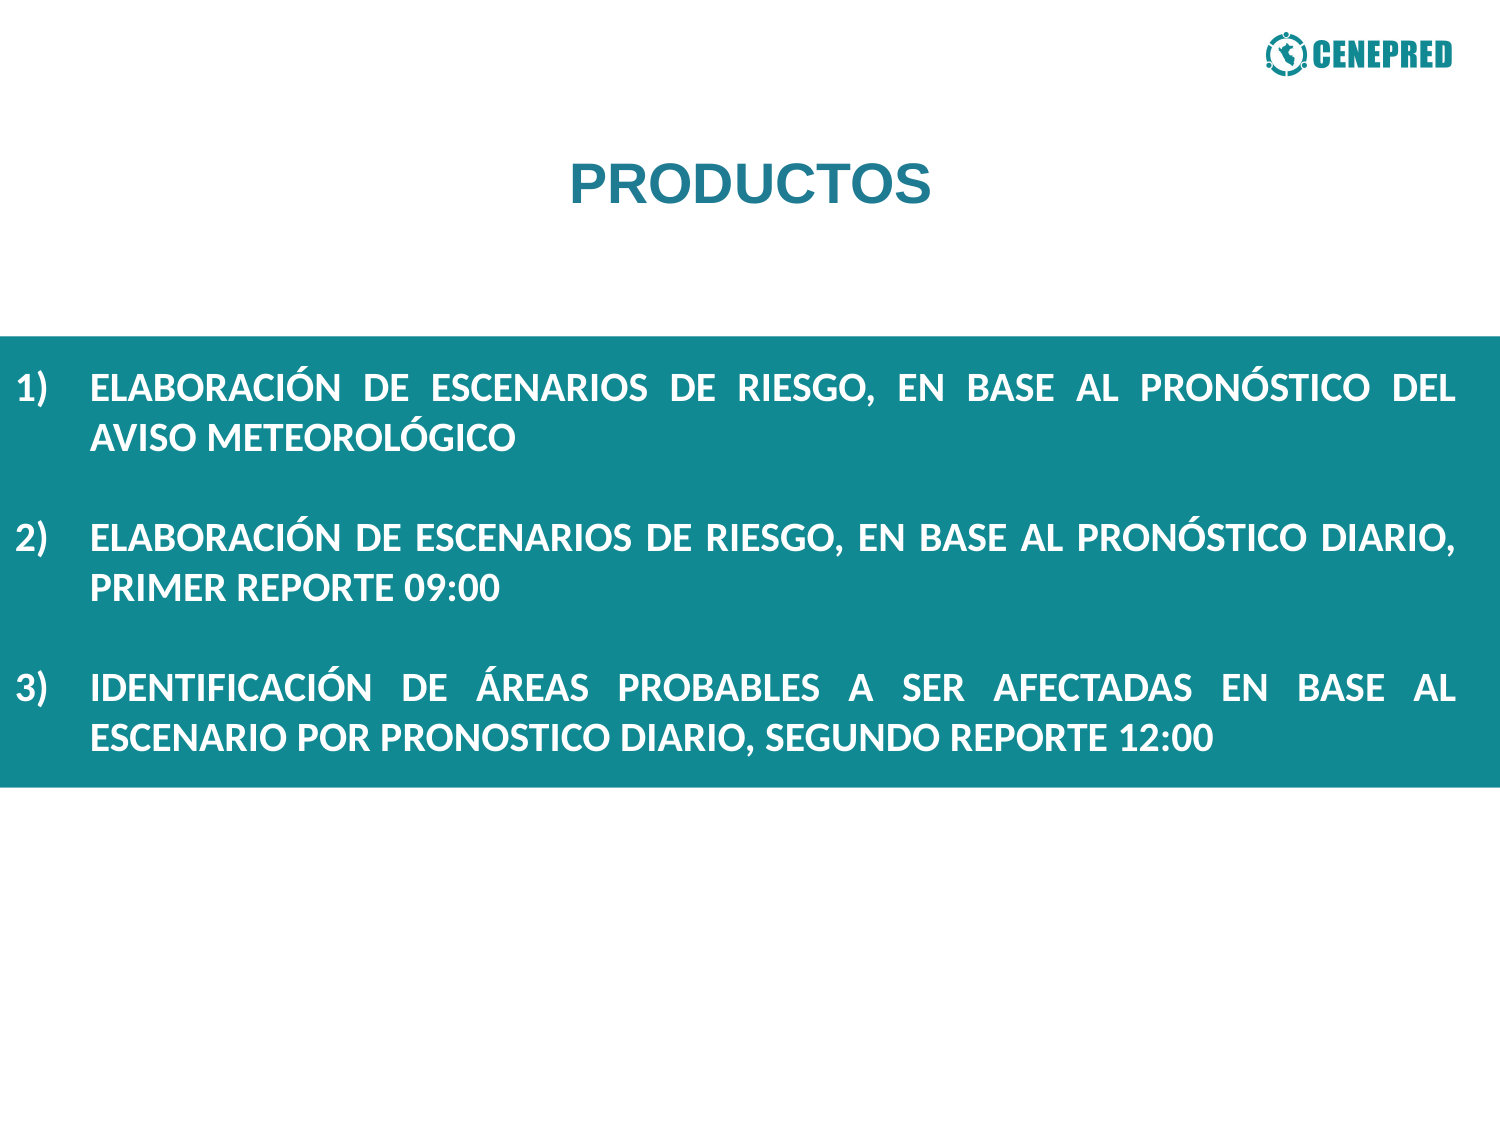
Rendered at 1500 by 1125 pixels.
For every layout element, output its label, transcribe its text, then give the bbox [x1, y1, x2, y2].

text_box PRODUCTOS [554, 130, 973, 240]
text_box ELABORACIÓN DE ESCENARIOS DE RIESGO, EN BASE AL PRONÓSTICO DEL AVISO METEOROLÓGICO ELABORACIÓN DE ESCENARIOS DE RIESGO, EN BASE AL PRONÓSTICO DIARIO, PRIMER REPORTE 09:00 IDENTIFICACIÓN DE ÁREAS PROBABLES A SER AFECTADAS EN BASE AL ESCENARIO POR PRONOSTICO DIARIO, SEGUNDO REPORTE 12:00 [0, 352, 1472, 768]
picture [0, 0, 1500, 1125]
